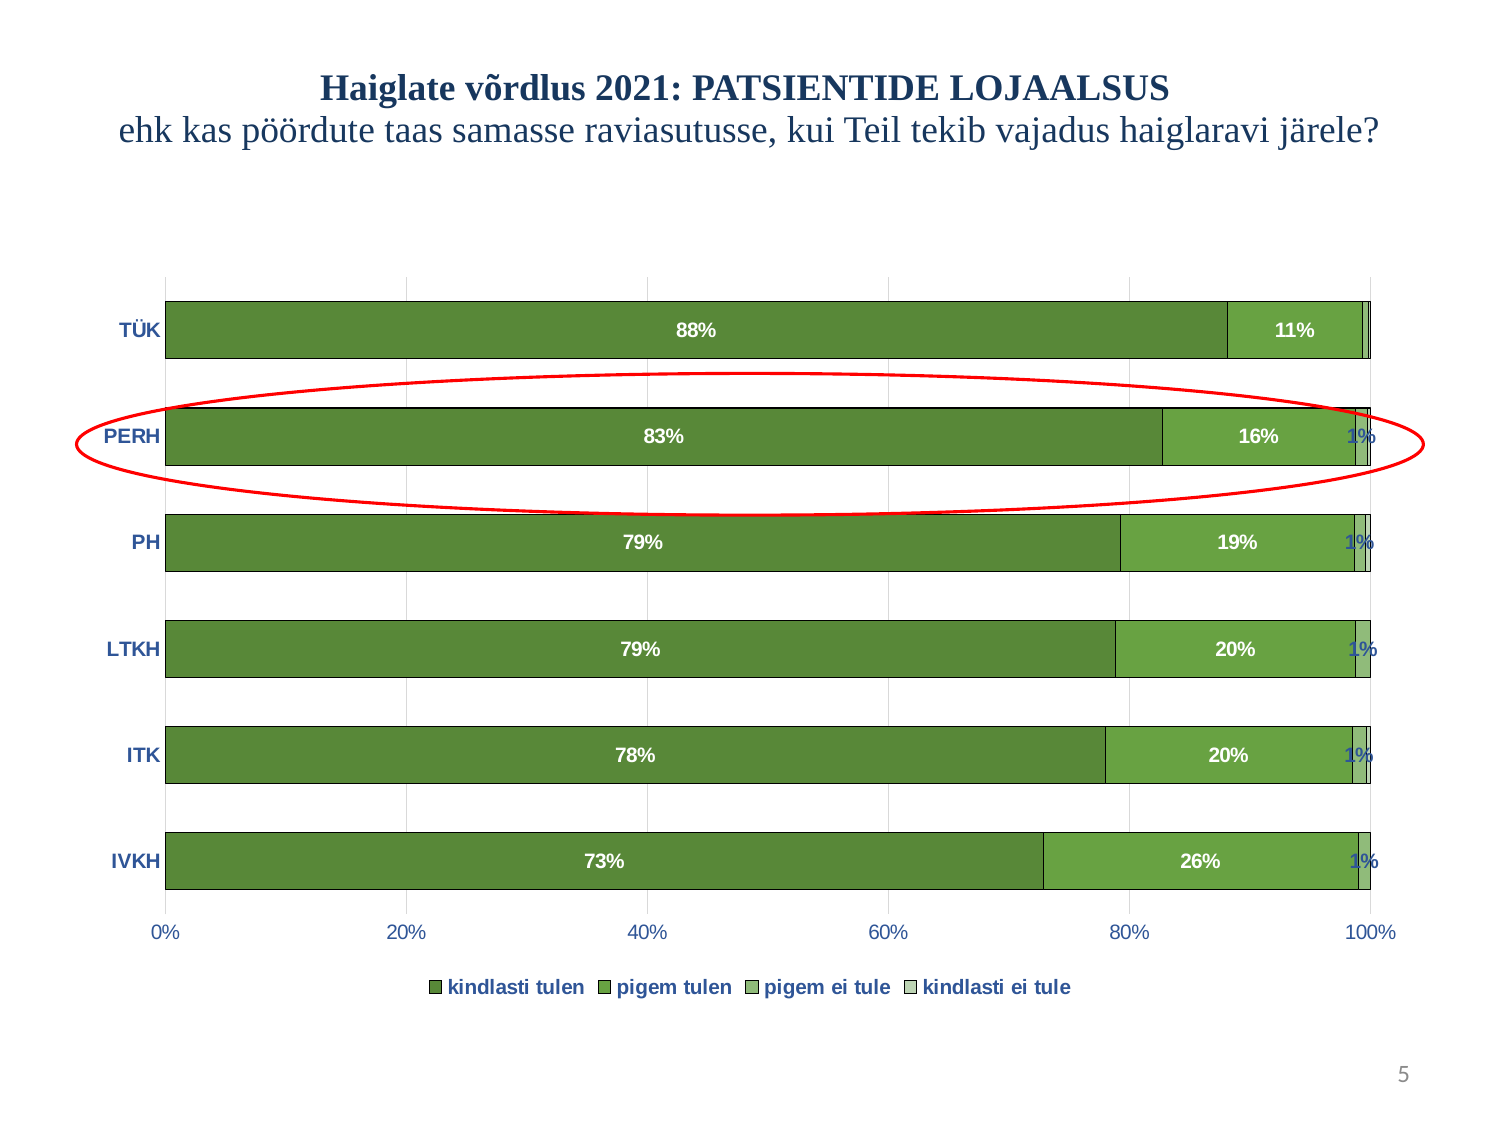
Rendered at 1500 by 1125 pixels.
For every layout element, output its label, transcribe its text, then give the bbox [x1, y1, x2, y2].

chart [74, 262, 1426, 1006]
title Haiglate võrdlus 2021: PATSIENTIDE LOJAALSUS ehk kas pöördute taas samasse raviasutusse, kui Teil tekib vajadus haiglaravi järele? [75, 45, 1425, 173]
slide_number 5 [1074, 1042, 1425, 1103]
